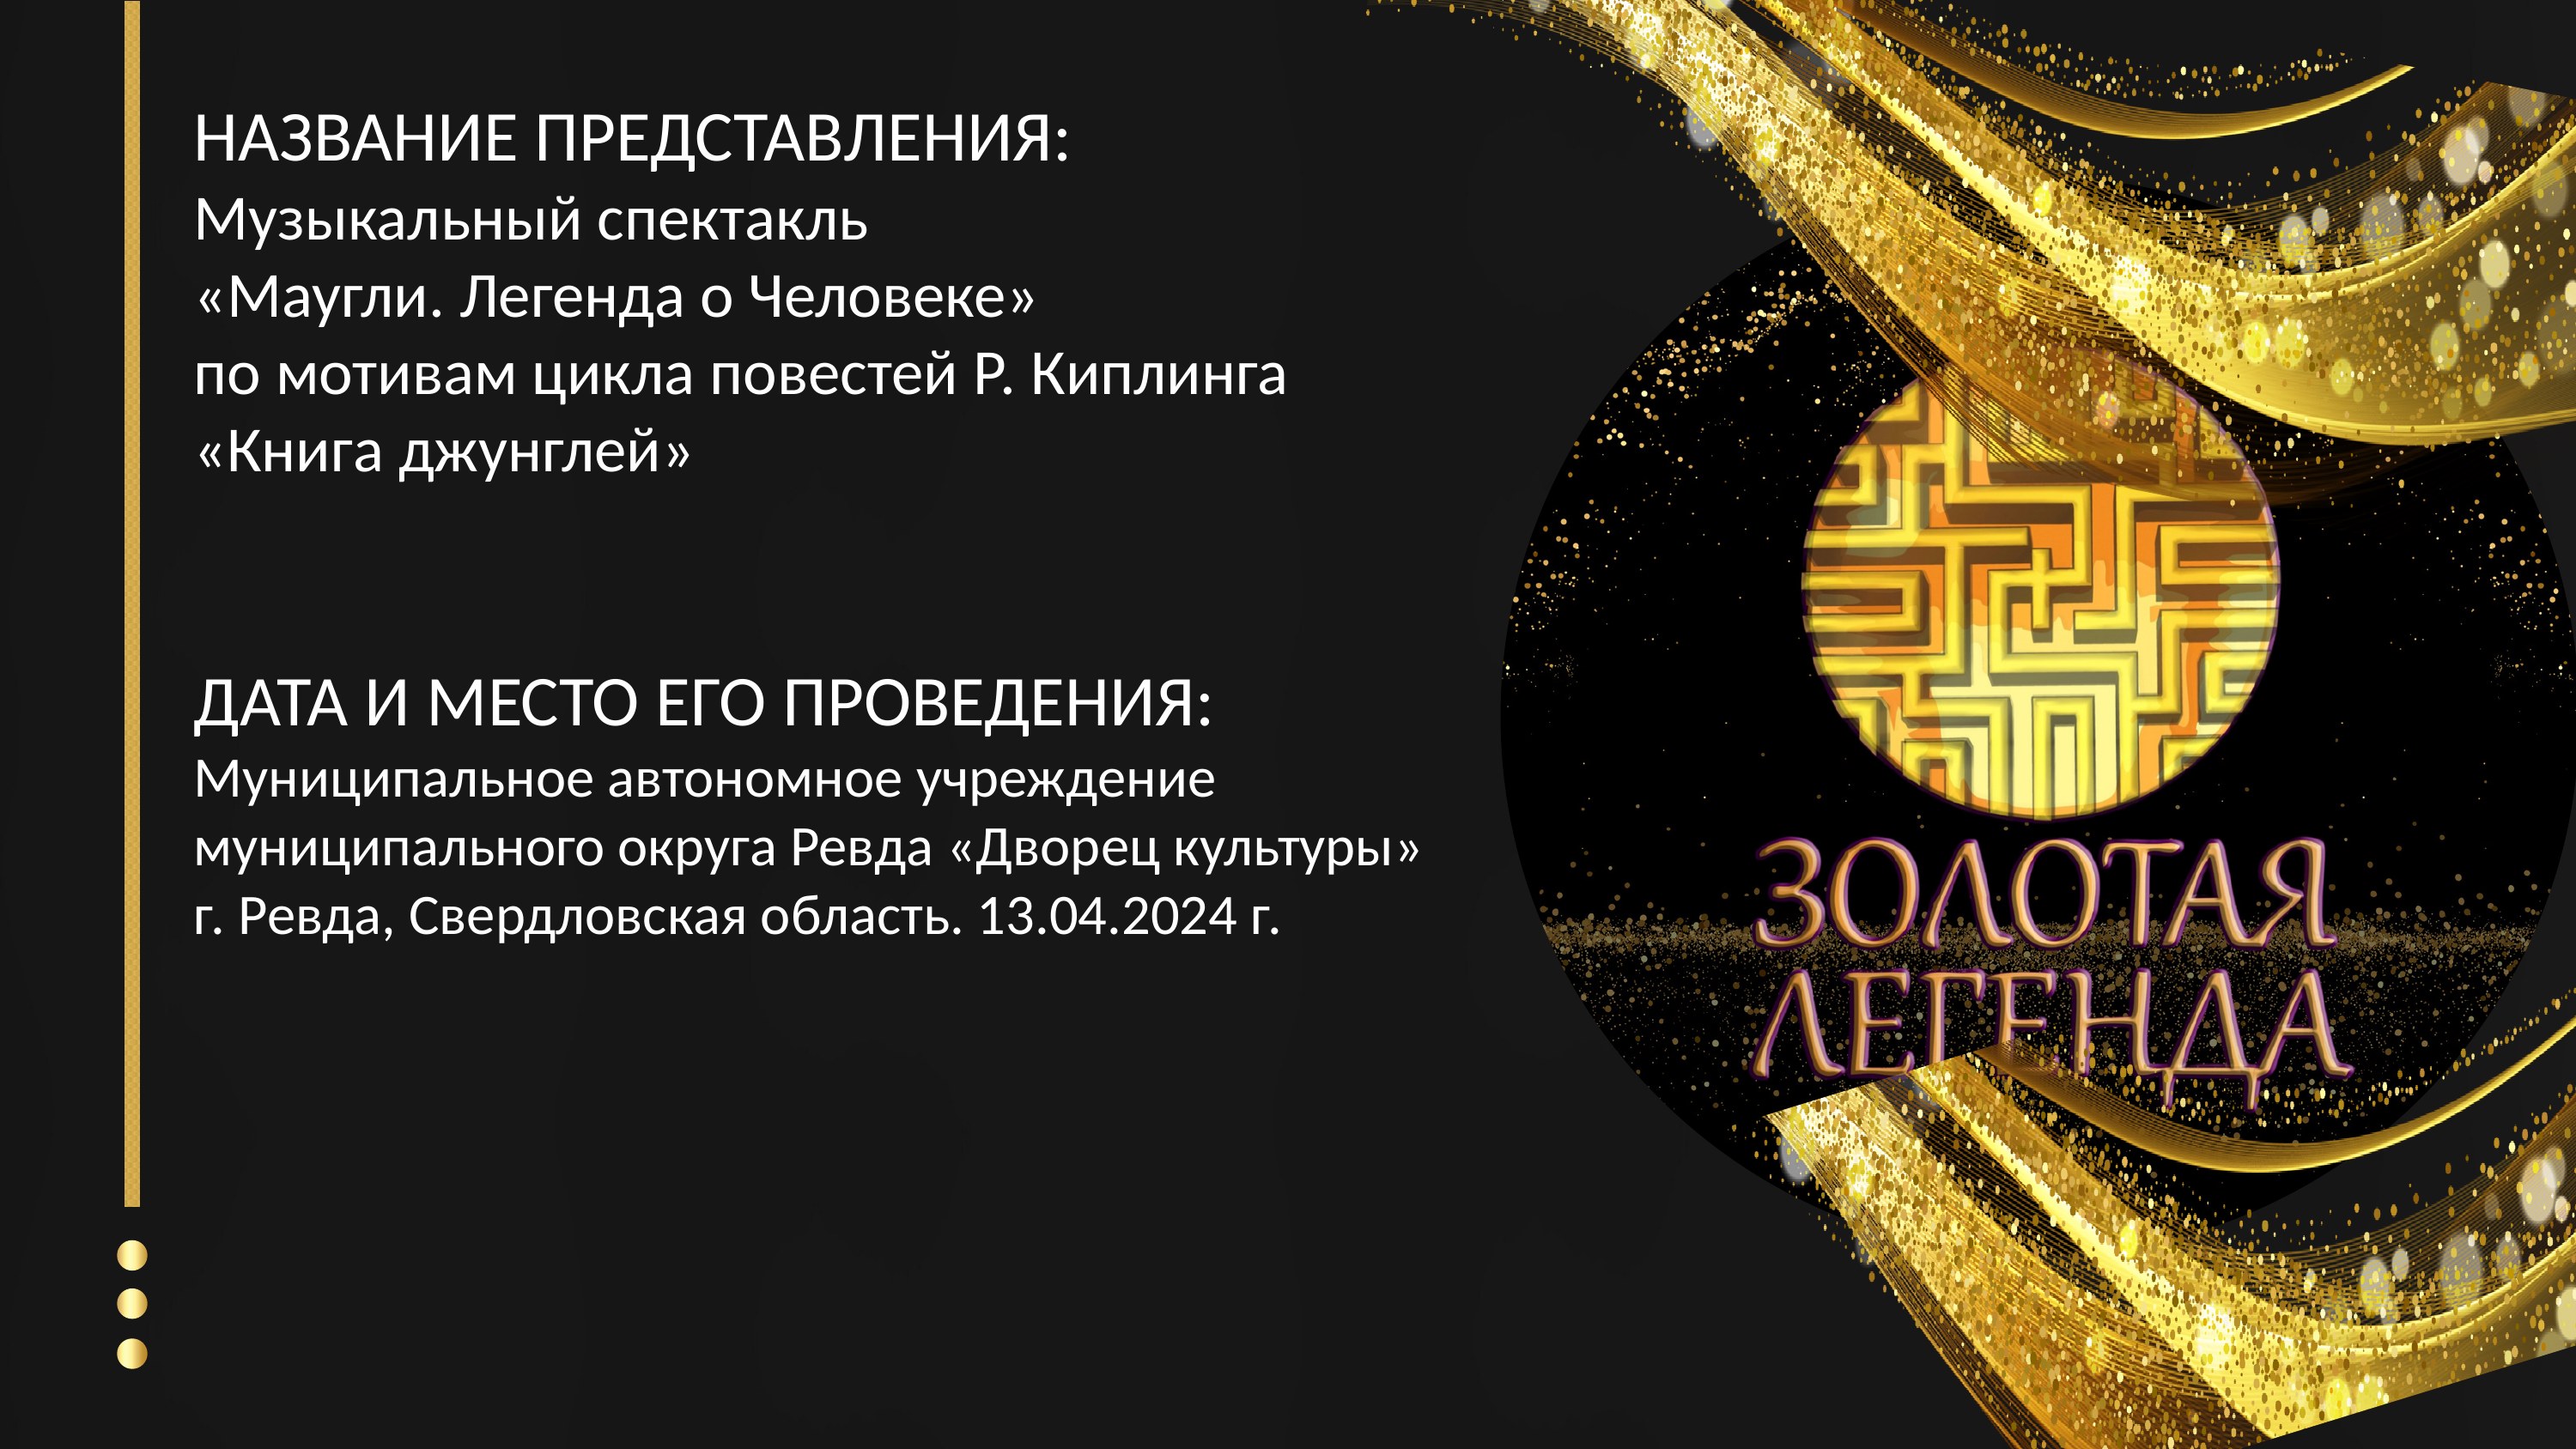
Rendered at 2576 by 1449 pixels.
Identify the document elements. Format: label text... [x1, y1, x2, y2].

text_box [117, 1338, 148, 1369]
text_box [1303, 0, 2576, 364]
text_box [2079, 0, 2576, 99]
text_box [117, 1288, 148, 1319]
text_box НАЗВАНИЕ ПРЕДСТАВЛЕНИЯ: Музыкальный спектакль «Маугли. Легенда о Человеке» по мотивам цикла повестей Р. Киплинга «Книга джунглей» ДАТА И МЕСТО ЕГО ПРОВЕДЕНИЯ: Муниципальное автономное учреждение муниципального округа Ревда «Дворец культуры» г. Ревда, Свердловская область. 13.04.2024 г. [193, 89, 1431, 947]
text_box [117, 1240, 148, 1271]
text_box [1500, 176, 2576, 1256]
text_box [2242, 1346, 2576, 1449]
text_box [0, 0, 1496, 1449]
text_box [124, 1, 141, 1208]
text_box [1406, 1197, 2576, 1449]
